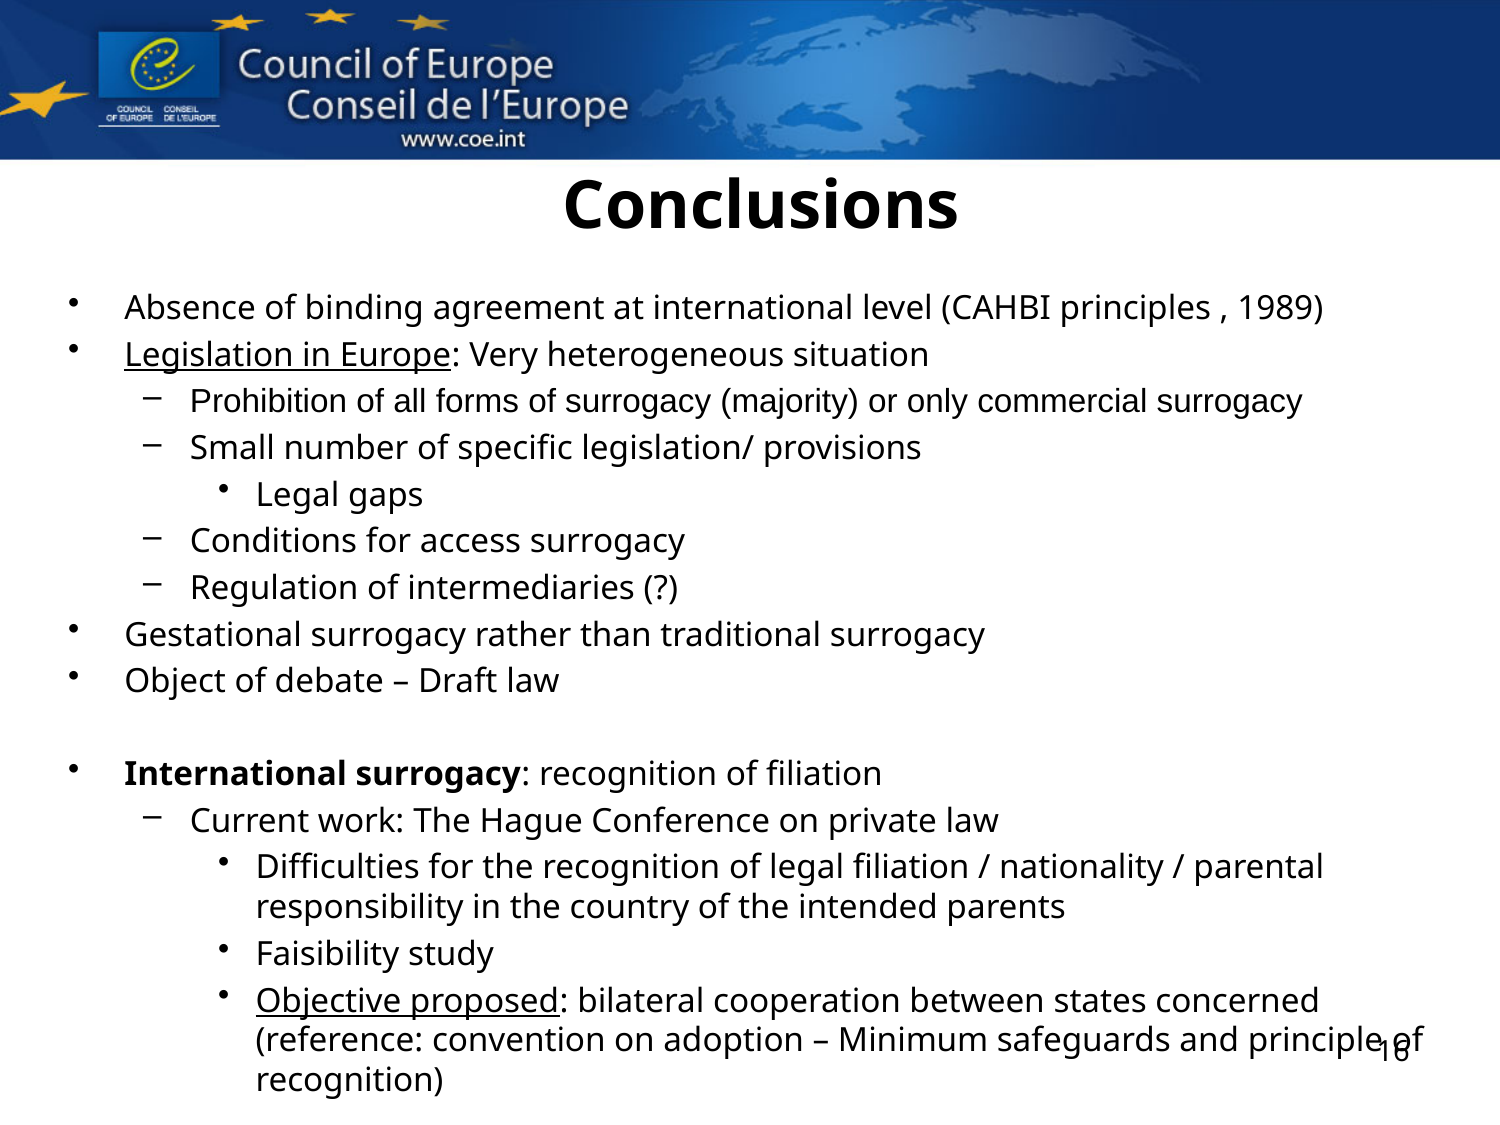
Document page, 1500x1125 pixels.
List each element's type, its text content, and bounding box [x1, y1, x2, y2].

slide_number 16 [1074, 1024, 1425, 1103]
title Conclusions [135, 160, 1388, 244]
list Absence of binding agreement at international level (CAHBI principles , 1989) Legislation in Europe: Very heterogeneous situation Prohibition of all forms of surrogacy (majority) or only commercial surrogacy Small number of specific legislation/ provisions Legal gaps Conditions for access surrogacy Regulation of intermediaries (?) Gestational surrogacy rather than traditional surrogacy Object of debate – Draft law International surrogacy: recognition of filiation Current work: The Hague Conference on private law Difficulties for the recognition of legal filiation / nationality / parental responsibility in the country of the intended parents Faisibility study Objective proposed: bilateral cooperation between states concerned (reference: convention on adoption – Minimum safeguards and principle of recognition) [53, 278, 1447, 951]
picture [0, 0, 1500, 1125]
